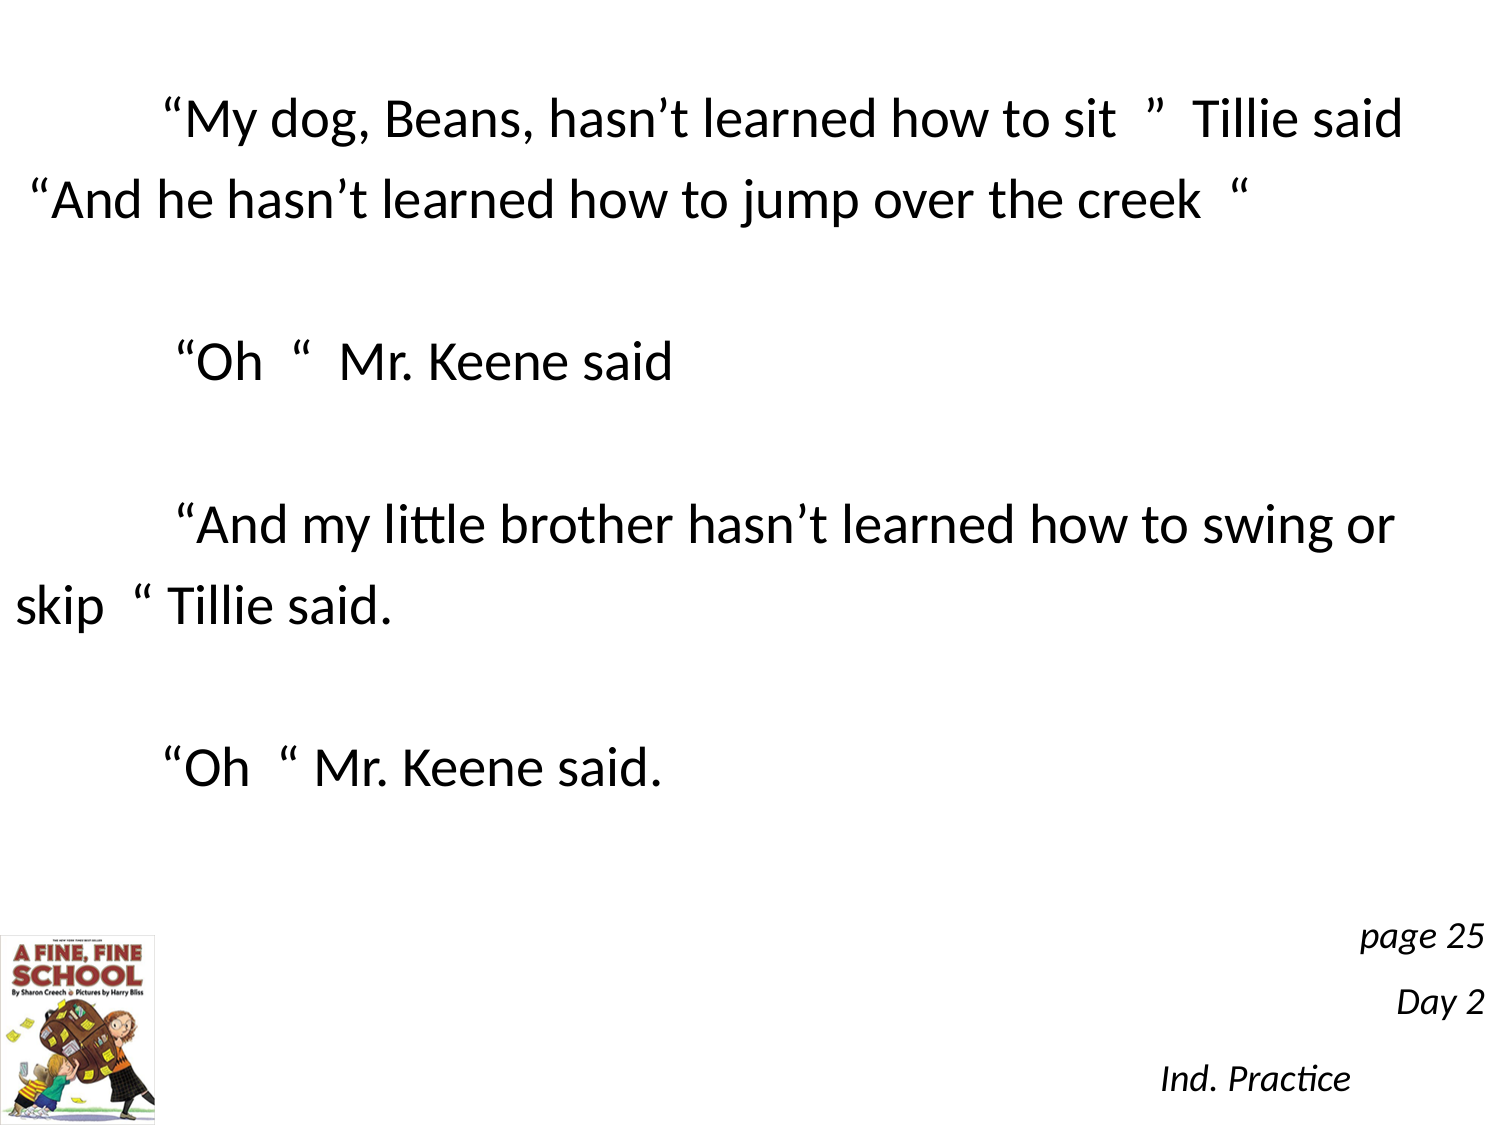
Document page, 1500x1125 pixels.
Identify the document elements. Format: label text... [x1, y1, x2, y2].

list “My dog, Beans, hasn’t learned how to sit ” Tillie said “And he hasn’t learned how to jump over the creek “ “Oh “ Mr. Keene said “And my little brother hasn’t learned how to swing or skip “ Tillie said. “Oh “ Mr. Keene said. page 25 Day 2 Ind. Practice [0, 0, 1500, 1125]
picture [0, 935, 155, 1125]
